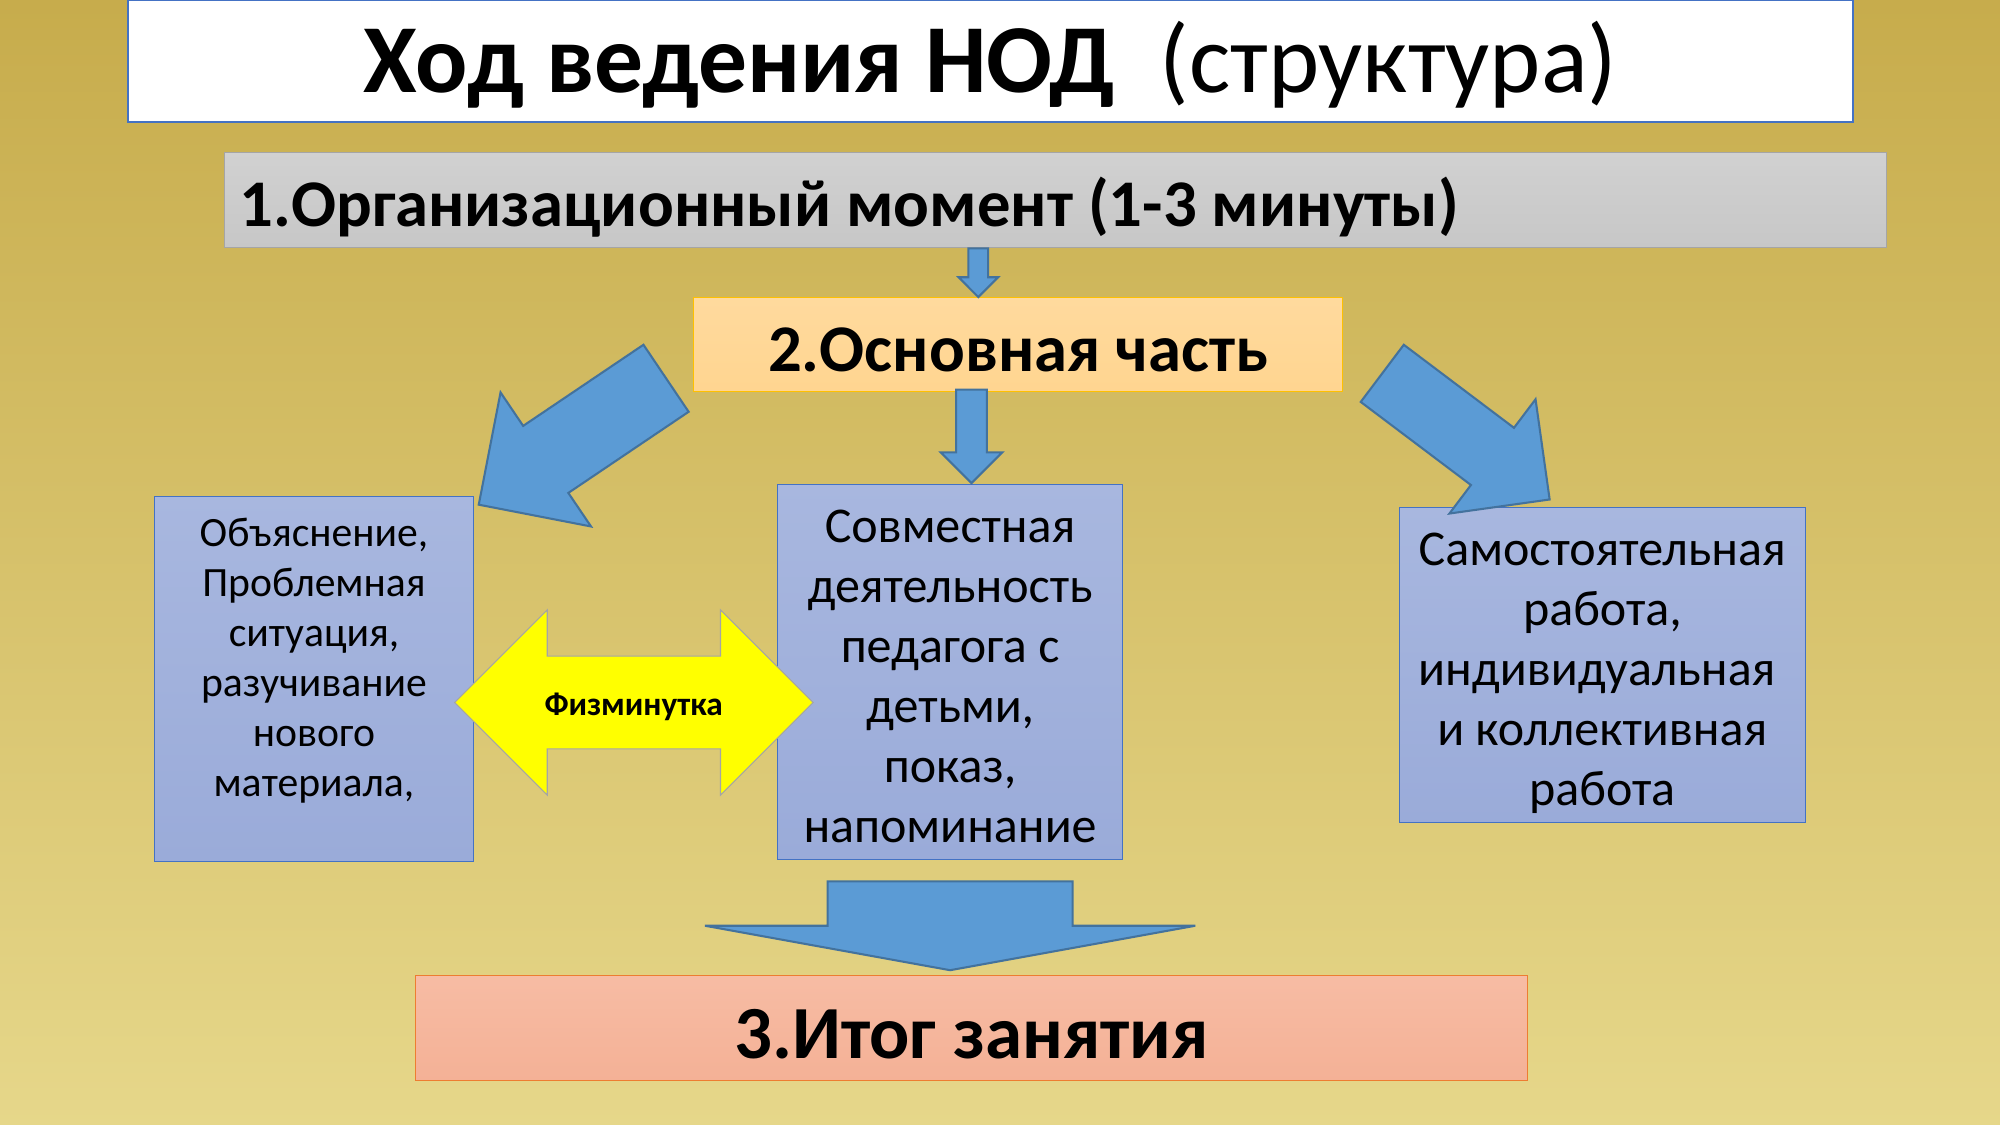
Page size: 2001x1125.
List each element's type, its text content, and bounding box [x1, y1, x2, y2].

text_box [477, 343, 691, 528]
text_box 3.Итог занятия [415, 975, 1528, 1081]
text_box [956, 247, 1001, 299]
text_box Физминутка [453, 608, 814, 797]
text_box 1.Организационный момент (1-3 минуты) [224, 152, 1887, 248]
text_box Объяснение, Проблемная ситуация, разучивание нового материала, [154, 496, 474, 862]
title Ход ведения НОД (структура) [127, 0, 1854, 123]
text_box 2.Основная часть [693, 297, 1343, 392]
text_box [704, 880, 1196, 972]
text_box Самостоятельная работа, индивидуальная и коллективная работа [1399, 507, 1806, 823]
text_box [1359, 343, 1551, 515]
text_box Совместная деятельность педагога с детьми, показ, напоминание [777, 484, 1123, 860]
text_box [938, 388, 1005, 485]
